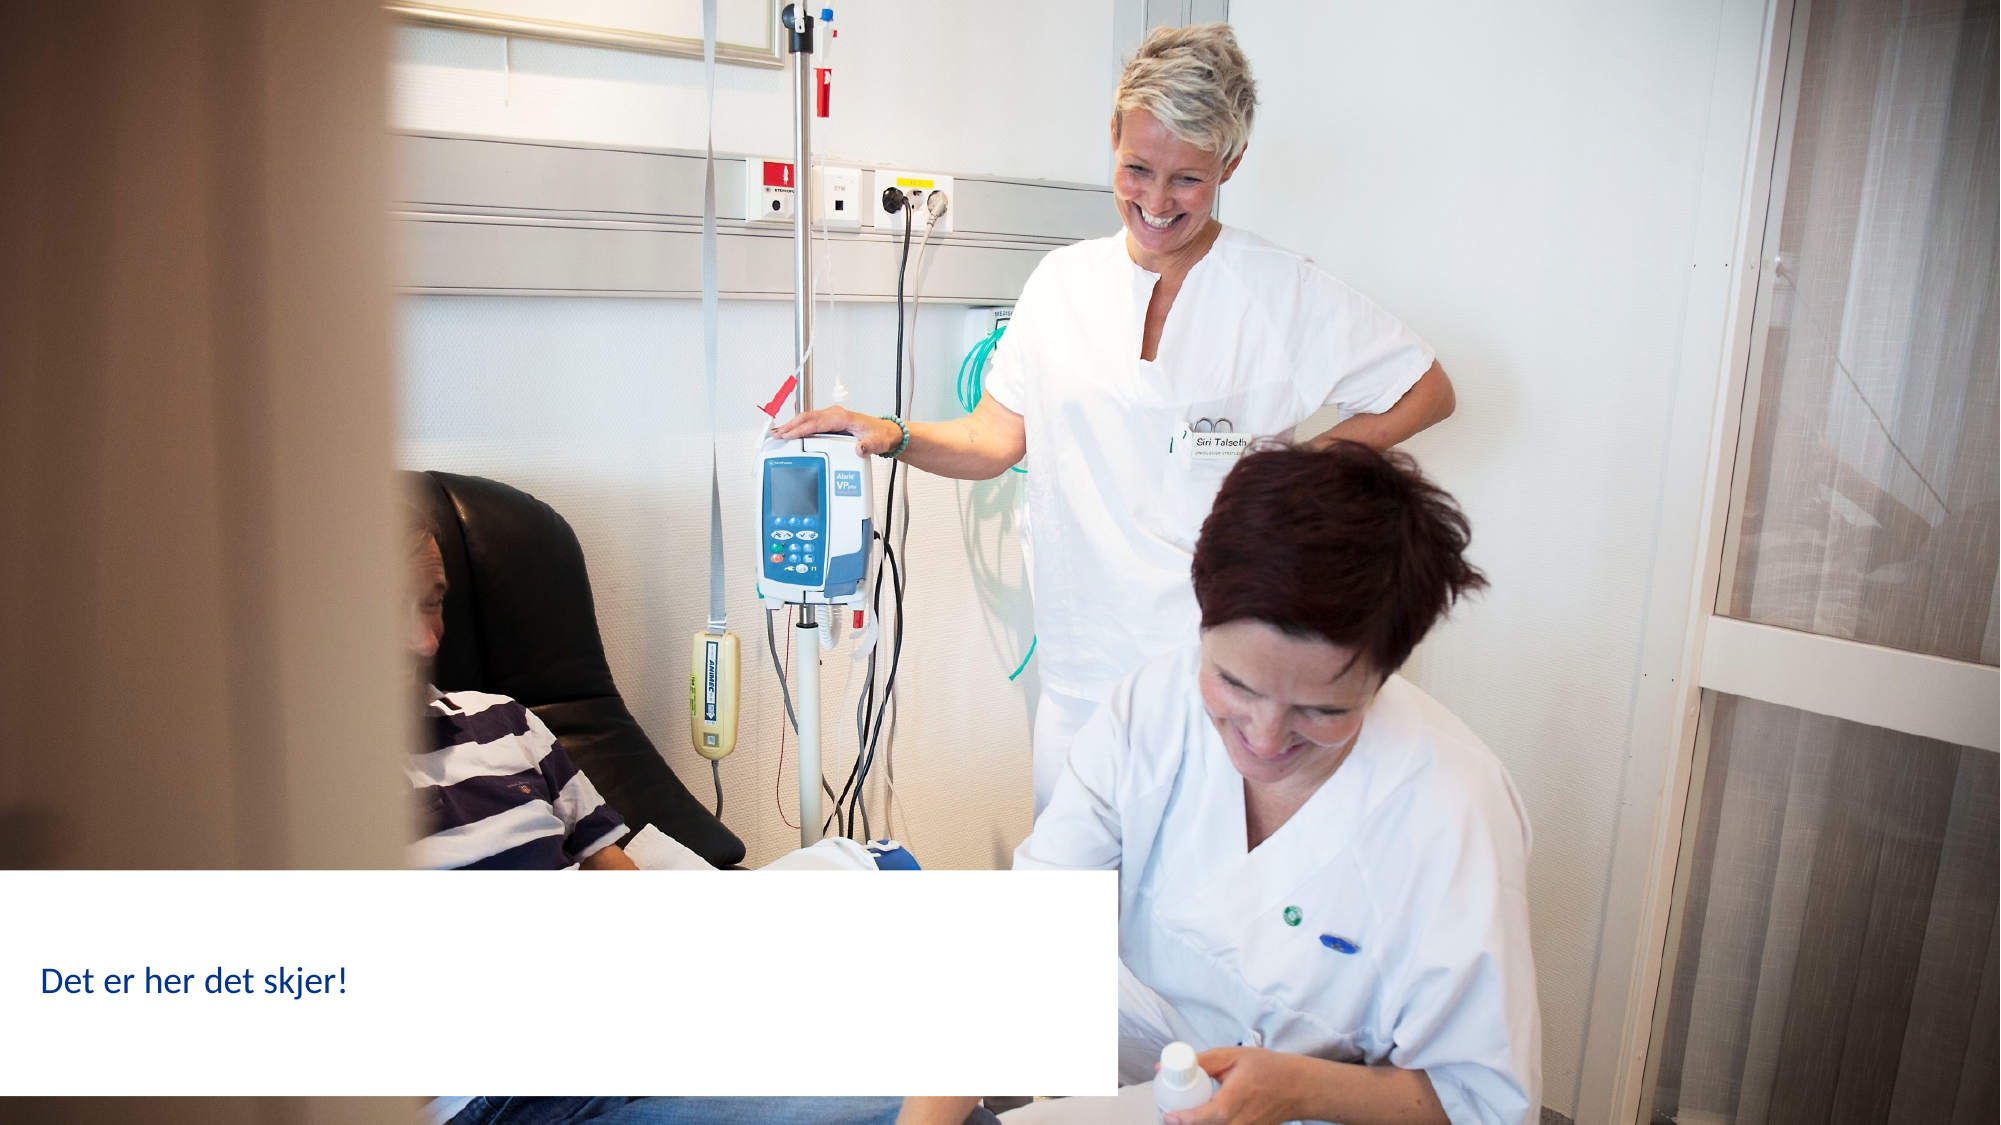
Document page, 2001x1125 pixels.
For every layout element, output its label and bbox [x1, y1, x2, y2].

list [0, 0, 2000, 1125]
